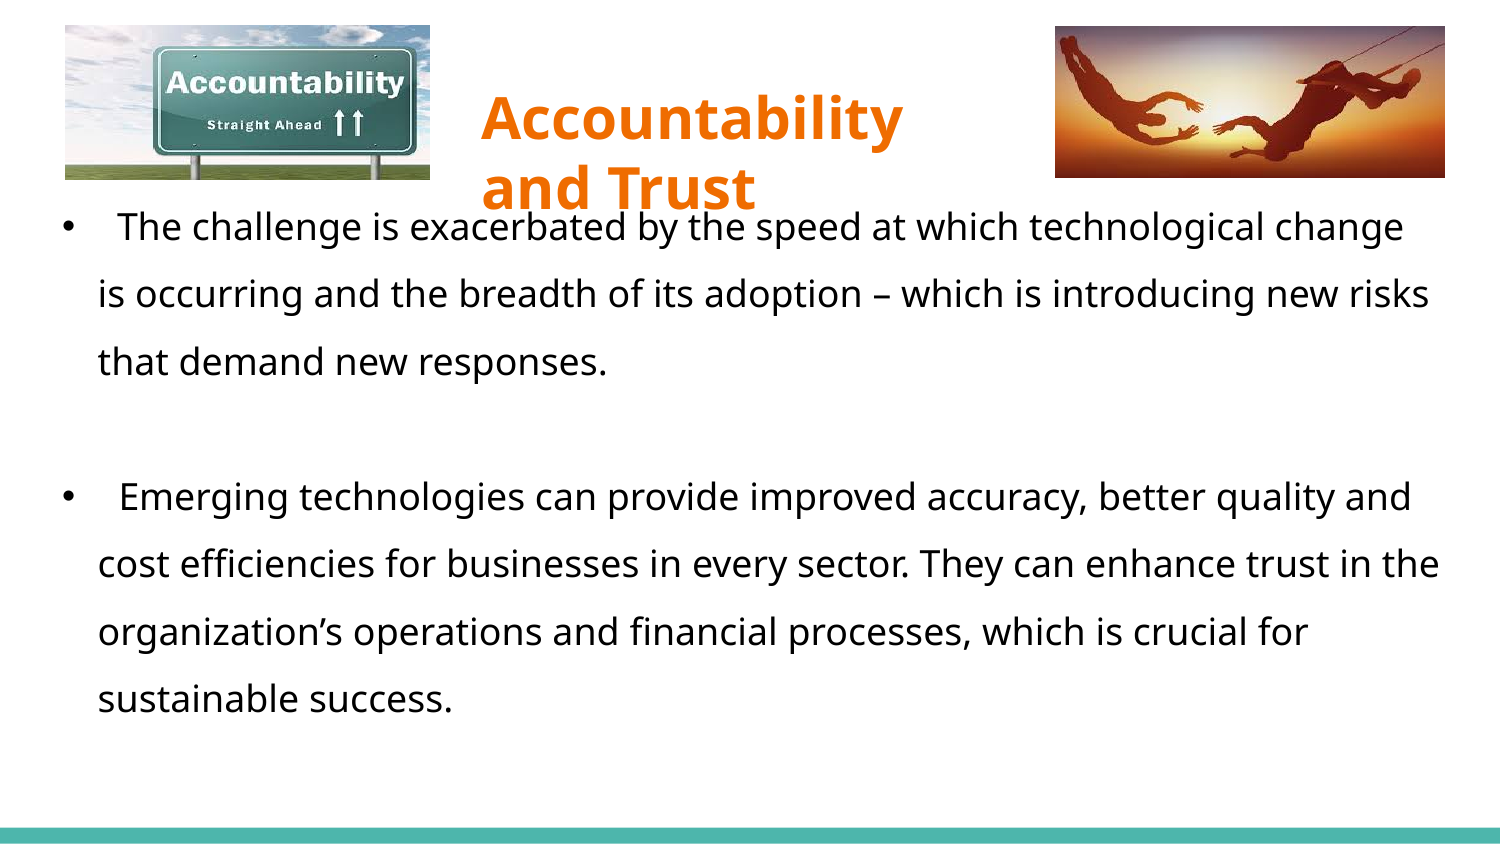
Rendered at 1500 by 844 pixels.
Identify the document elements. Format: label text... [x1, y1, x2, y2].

title Accountability and Trust [466, 66, 1033, 171]
picture [1054, 26, 1445, 178]
text_box The challenge is exacerbated by the speed at which technological change is occurring and the breadth of its adoption – which is introducing new risks that demand new responses. Emerging technologies can provide improved accuracy, better quality and cost efficiencies for businesses in every sector. They can enhance trust in the organization’s operations and financial processes, which is crucial for sustainable success. [47, 172, 1457, 728]
picture [65, 24, 430, 180]
